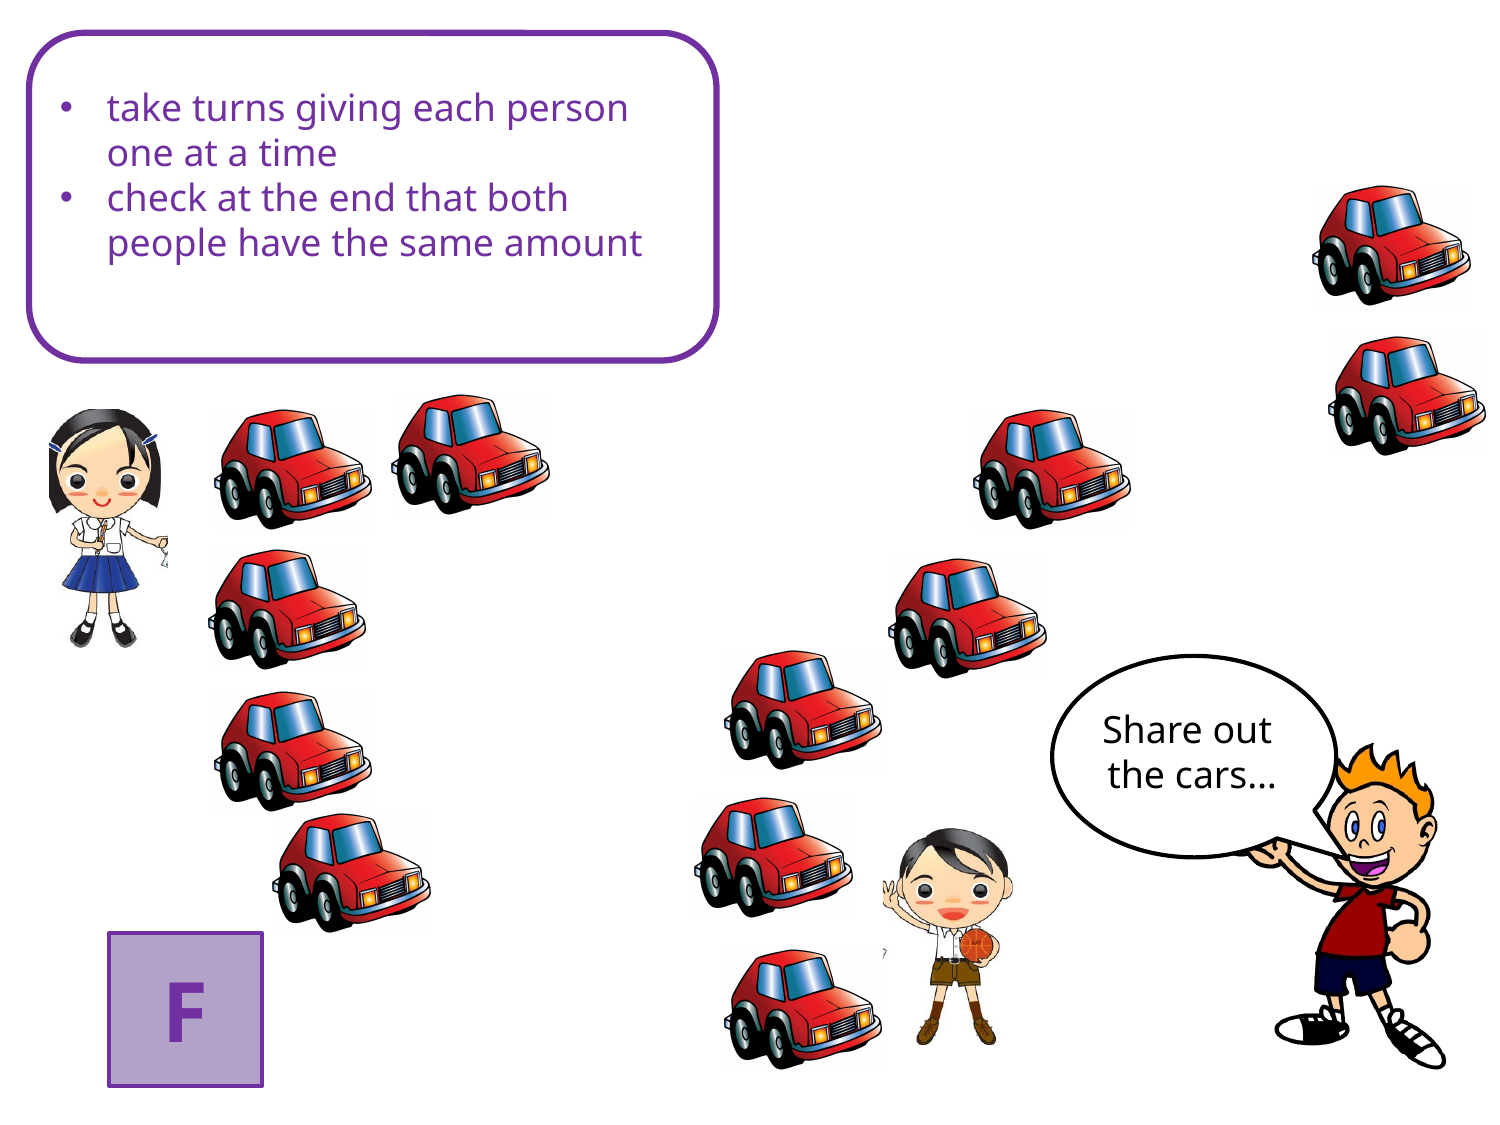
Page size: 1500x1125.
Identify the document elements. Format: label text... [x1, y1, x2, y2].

picture [212, 407, 373, 531]
picture [390, 393, 551, 516]
picture [1326, 334, 1487, 457]
picture [212, 690, 432, 934]
text_box F [107, 931, 264, 1088]
text_box take turns giving each person one at a time check at the end that both people have the same amount [26, 30, 719, 363]
picture [972, 407, 1133, 531]
picture [1311, 183, 1472, 307]
picture [887, 557, 1048, 680]
picture [723, 820, 1013, 1071]
picture [48, 408, 169, 652]
picture [207, 548, 368, 671]
text_box [1050, 653, 1315, 860]
picture [1201, 701, 1472, 1107]
picture [693, 796, 854, 919]
picture [723, 648, 884, 771]
text_box Share out the cars… [1087, 698, 1298, 804]
